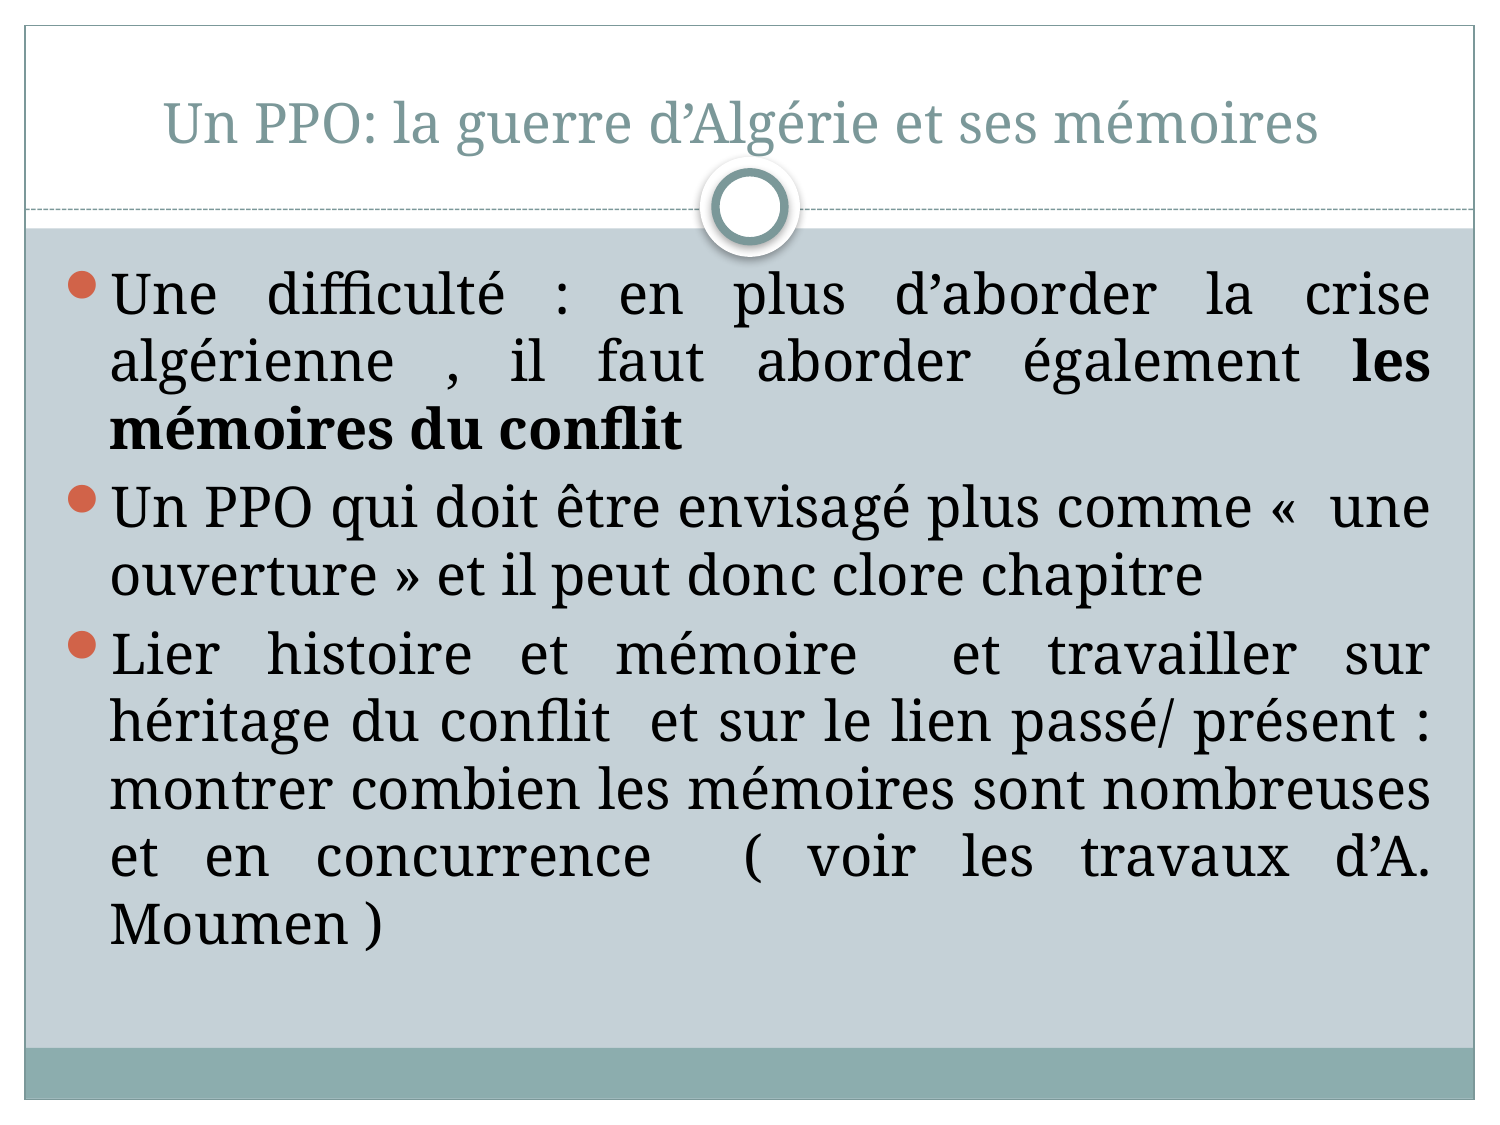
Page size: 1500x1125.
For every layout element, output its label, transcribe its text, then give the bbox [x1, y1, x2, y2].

title Un PPO: la guerre d’Algérie et ses mémoires [49, 37, 1450, 162]
list Une difficulté : en plus d’aborder la crise algérienne , il faut aborder également les mémoires du conflit Un PPO qui doit être envisagé plus comme « une ouverture » et il peut donc clore chapitre Lier histoire et mémoire et travailler sur héritage du conflit et sur le lien passé/ présent : montrer combien les mémoires sont nombreuses et en concurrence ( voir les travaux d’A. Moumen ) [49, 250, 1447, 1047]
